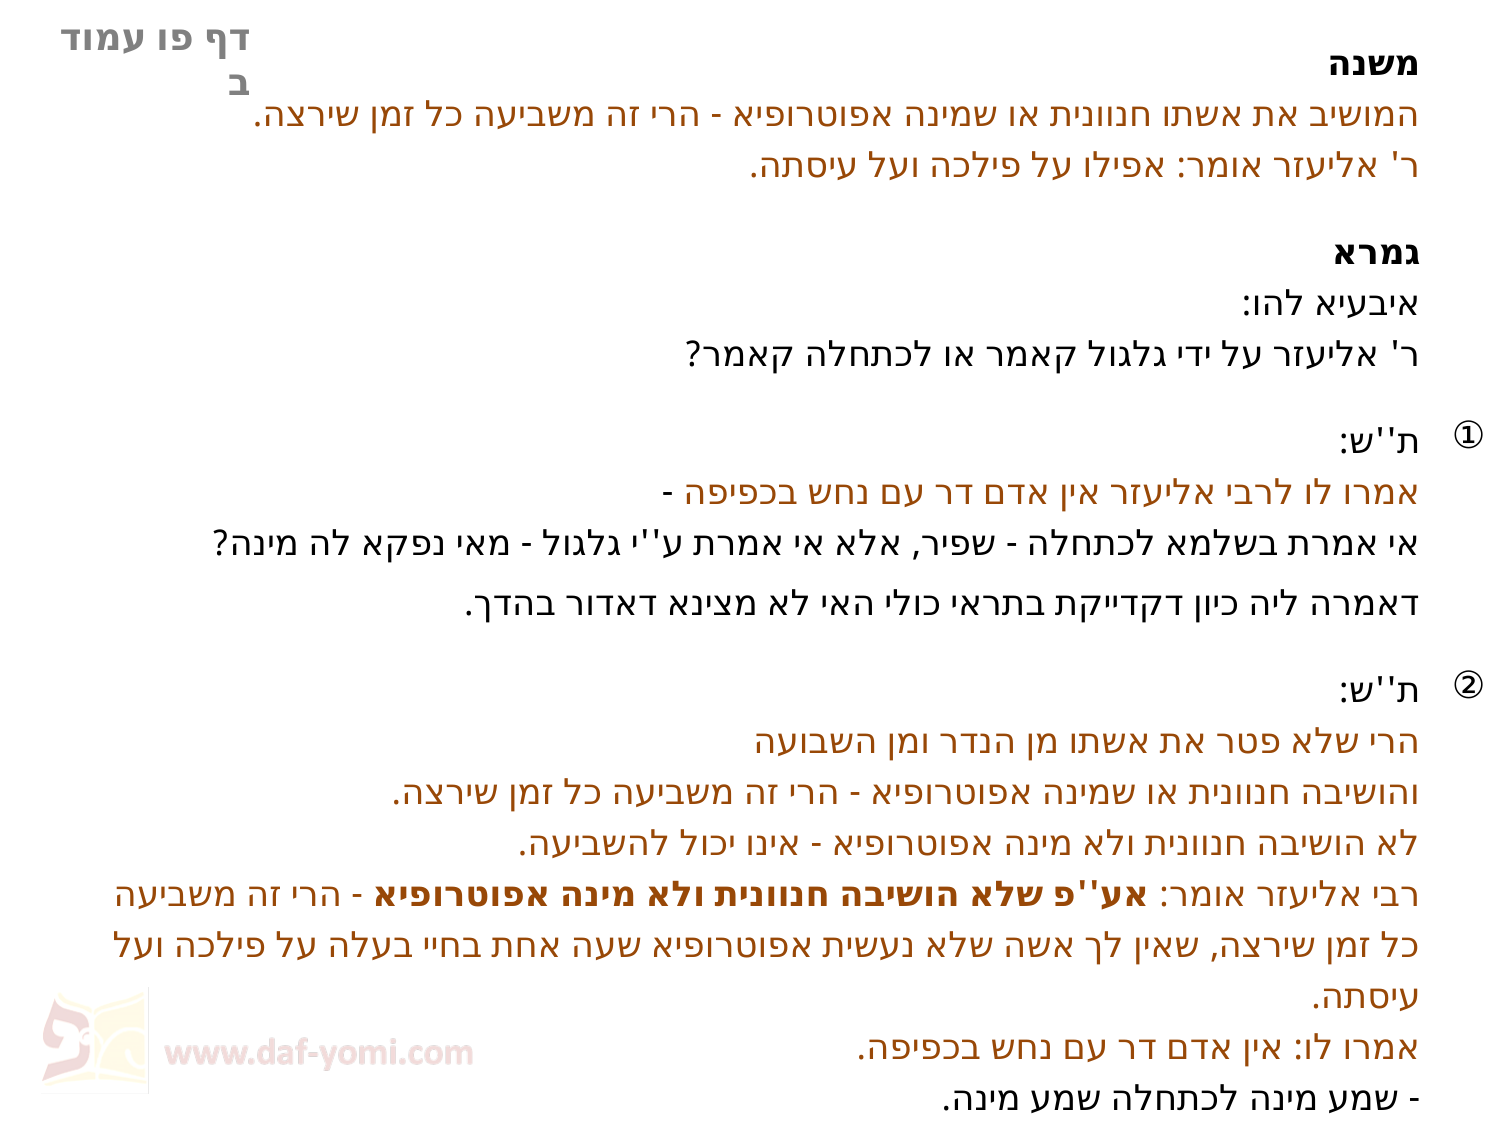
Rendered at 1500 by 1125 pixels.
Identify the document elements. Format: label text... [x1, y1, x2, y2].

text_box משנה המושיב את אשתו חנוונית או שמינה אפוטרופיא - הרי זה משביעה כל זמן שירצה. ר' אליעזר אומר: אפילו על פילכה ועל עיסתה. גמרא איבעיא להו: ר' אליעזר על ידי גלגול קאמר או לכתחלה קאמר? ת''ש: אמרו לו לרבי אליעזר אין אדם דר עם נחש בכפיפה - אי אמרת בשלמא לכתחלה - שפיר, אלא אי אמרת ע''י גלגול - מאי נפקא לה מינה? דאמרה ליה כיון דקדייקת בתראי כולי האי לא מצינא דאדור בהדך. ת''ש: הרי שלא פטר את אשתו מן הנדר ומן השבועה והושיבה חנוונית או שמינה אפוטרופיא - הרי זה משביעה כל זמן שירצה. לא הושיבה חנוונית ולא מינה אפוטרופיא - אינו יכול להשביעה. רבי אליעזר אומר: אע''פ שלא הושיבה חנוונית ולא מינה אפוטרופיא - הרי זה משביעה כל זמן שירצה, שאין לך אשה שלא נעשית אפוטרופיא שעה אחת בחיי בעלה על פילכה ועל עיסתה. אמרו לו: אין אדם דר עם נחש בכפיפה. - שמע מינה לכתחלה שמע מינה. [64, 24, 1436, 1125]
picture [40, 987, 553, 1098]
text_box ① [1435, 404, 1500, 464]
text_box ② [1435, 653, 1500, 714]
text_box דף פו עמוד ב [17, 5, 266, 111]
